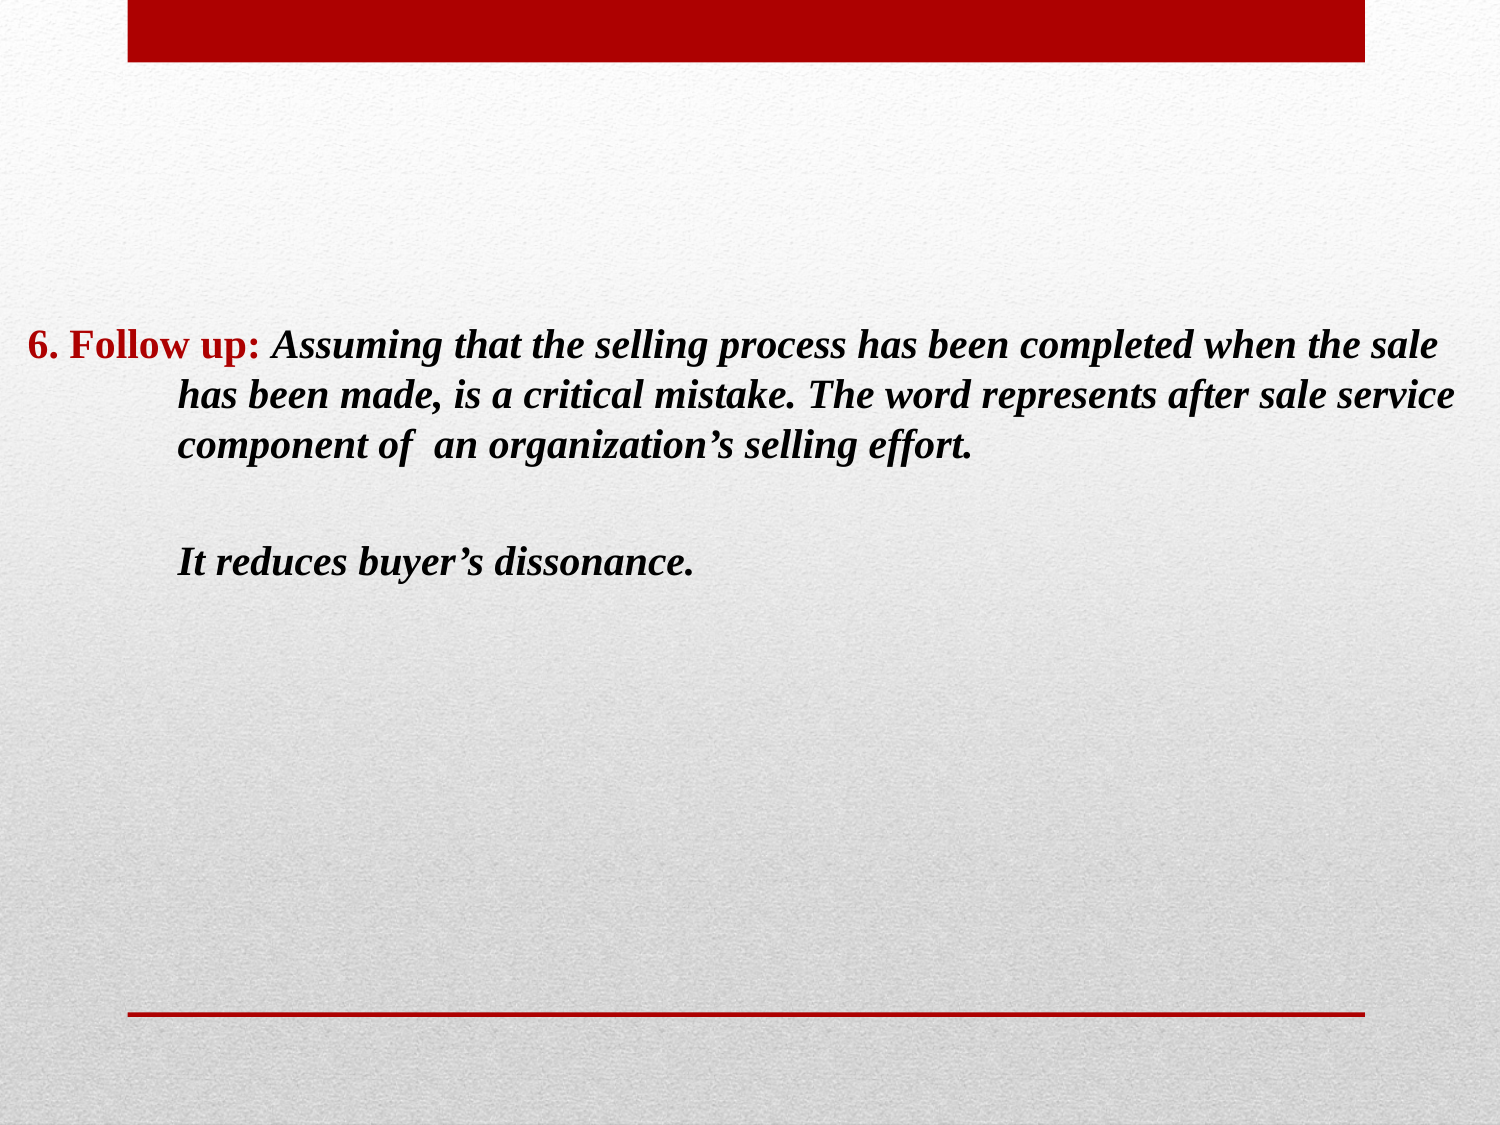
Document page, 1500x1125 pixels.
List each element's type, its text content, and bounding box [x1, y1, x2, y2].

list 6. Follow up: Assuming that the selling process has been completed when the sale has been made, is a critical mistake. The word represents after sale service component of an organization’s selling effort. It reduces buyer’s dissonance. [12, 75, 1500, 1000]
